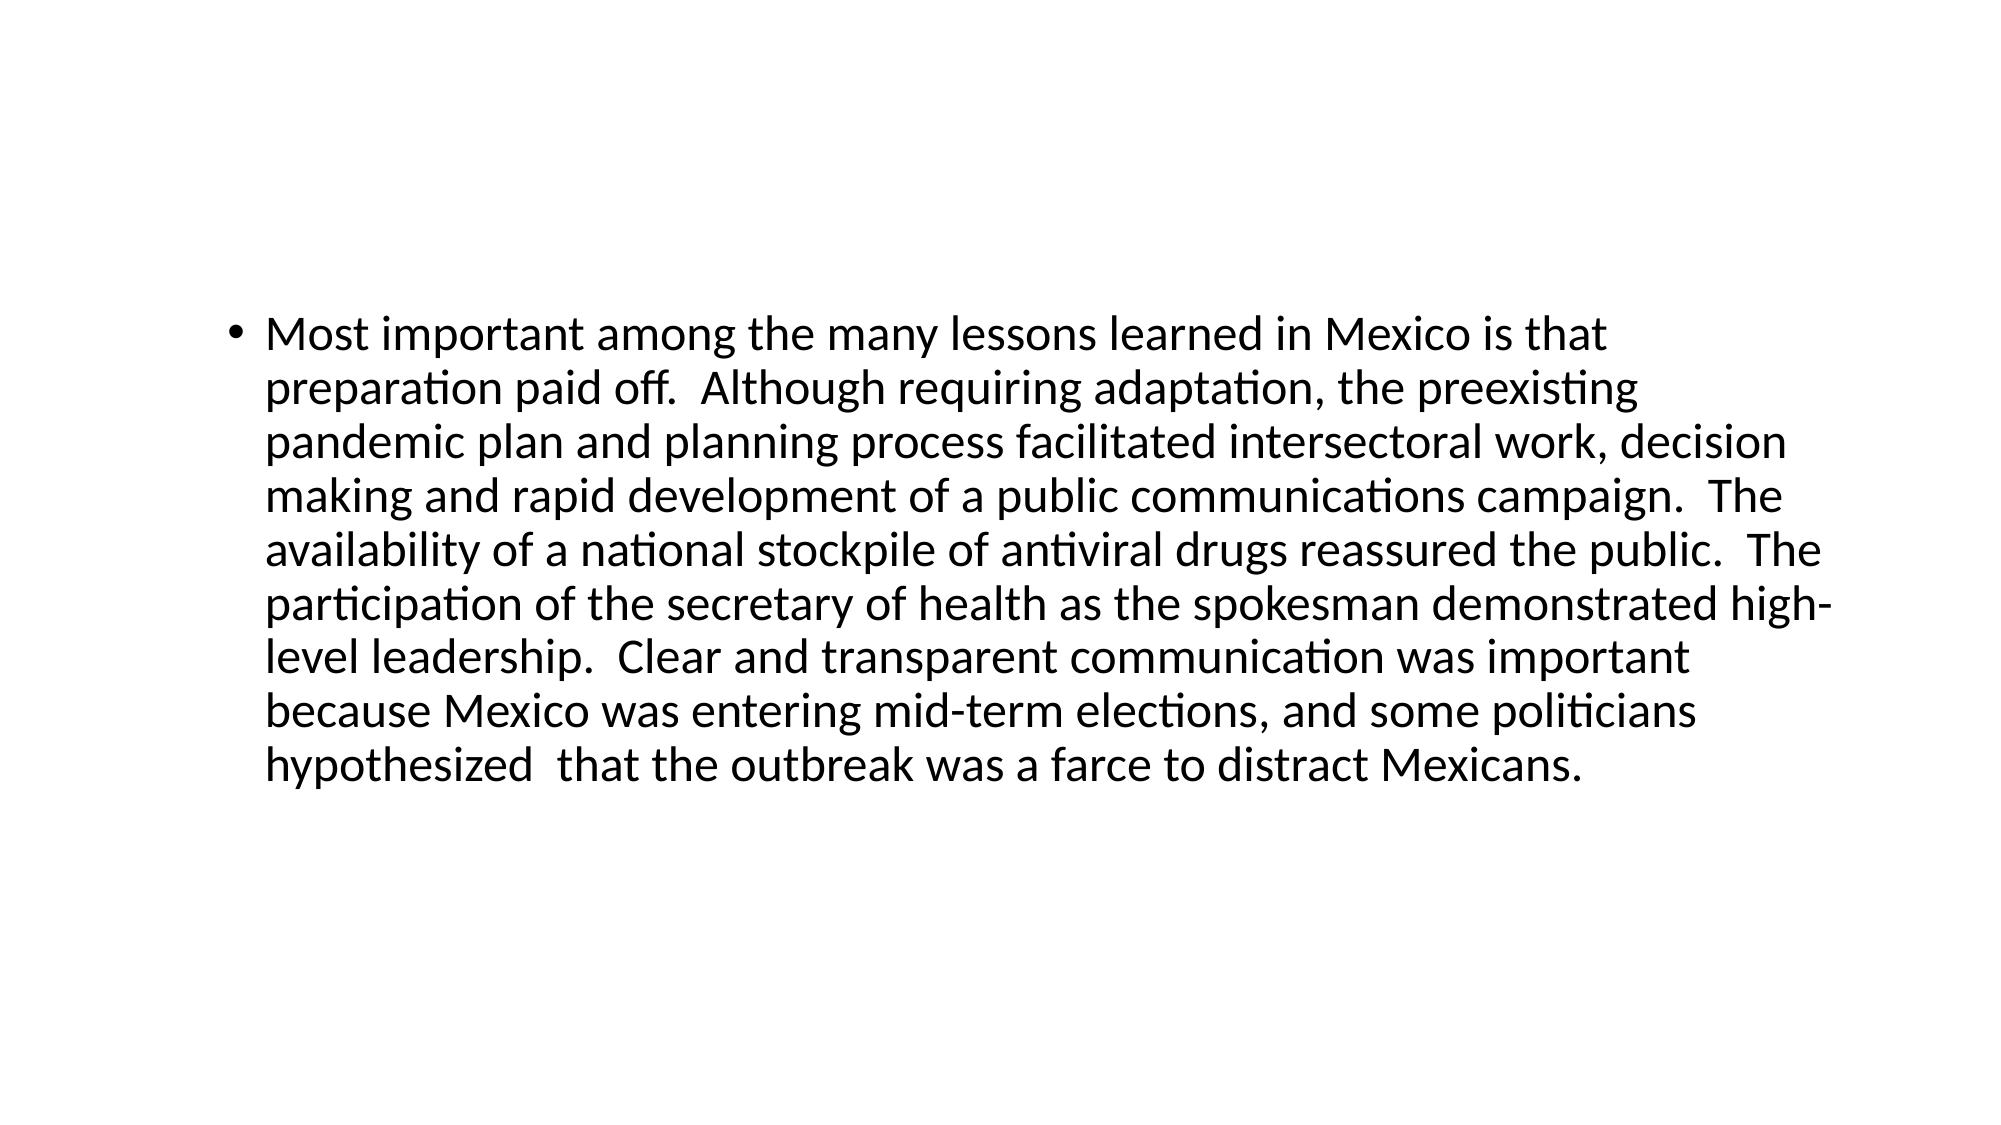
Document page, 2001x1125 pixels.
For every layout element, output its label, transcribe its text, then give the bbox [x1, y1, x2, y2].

list Most important among the many lessons learned in Mexico is that preparation paid off. Although requiring adaptation, the preexisting pandemic plan and planning process facilitated intersectoral work, decision making and rapid development of a public communications campaign. The availability of a national stockpile of antiviral drugs reassured the public. The participation of the secretary of health as the spokesman demonstrated high-level leadership. Clear and transparent communication was important because Mexico was entering mid-term elections, and some politicians hypothesized that the outbreak was a farce to distract Mexicans. [137, 299, 1863, 1014]
